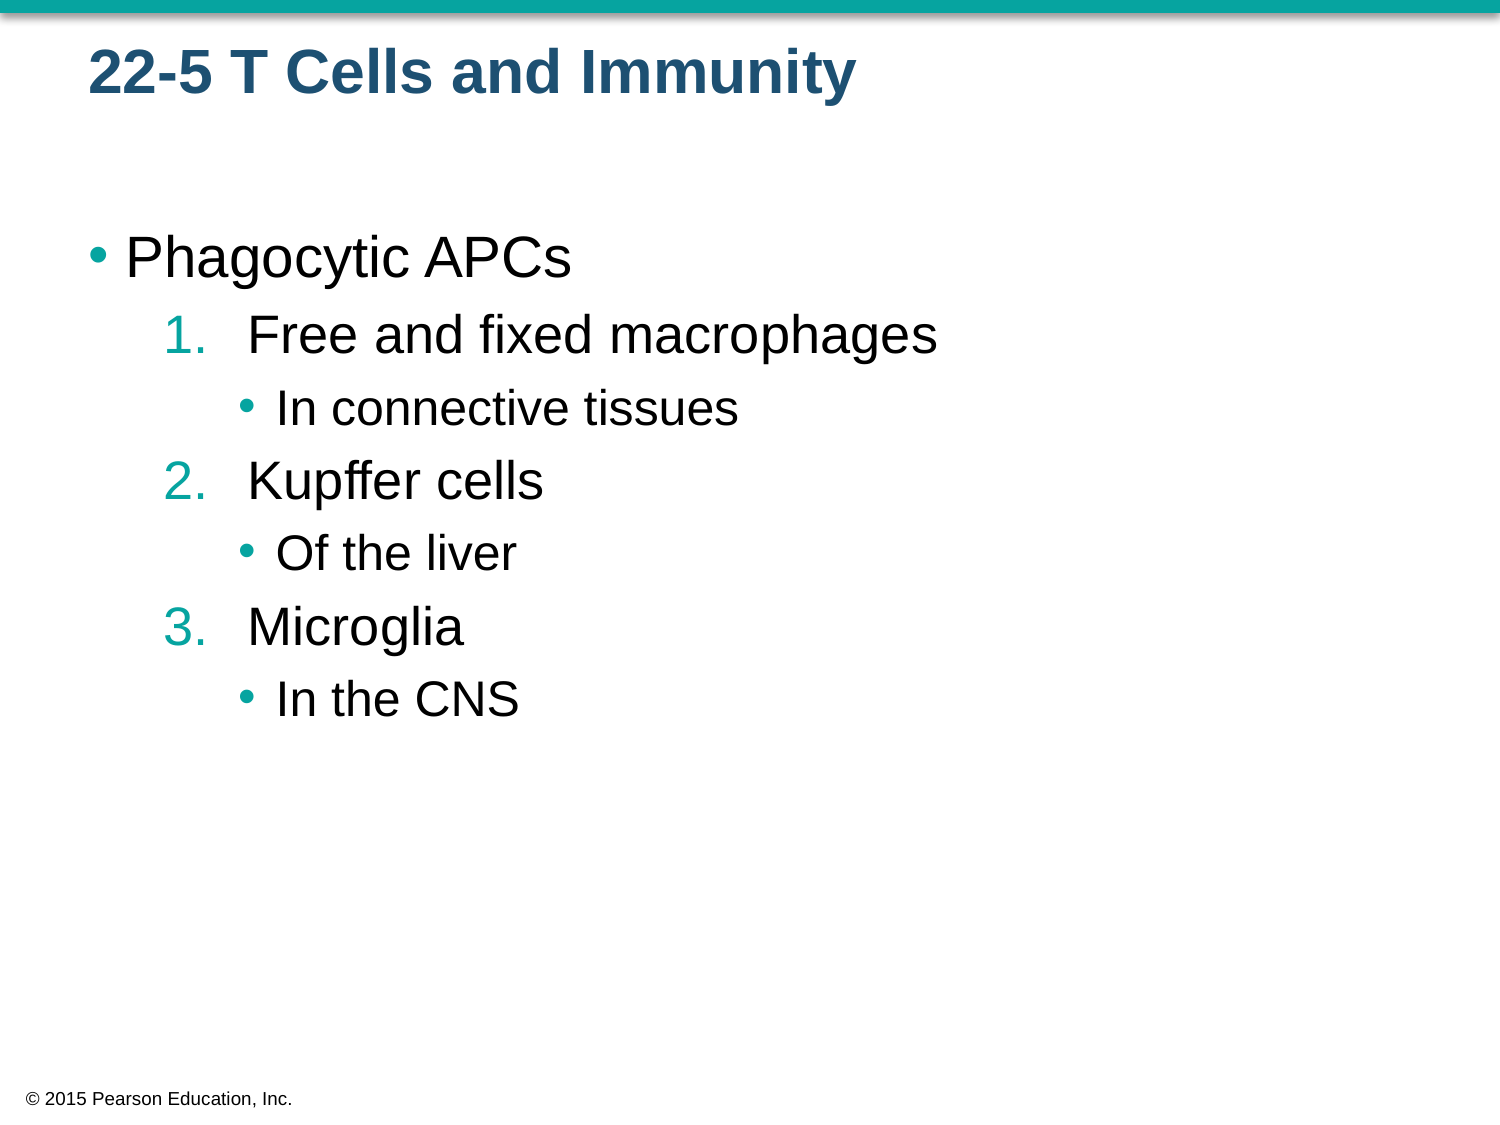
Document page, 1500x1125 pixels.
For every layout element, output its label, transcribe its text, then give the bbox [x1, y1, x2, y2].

list Phagocytic APCs Free and fixed macrophages In connective tissues Kupffer cells Of the liver Microglia In the CNS [73, 211, 1433, 1026]
title 22-5 T Cells and Immunity [73, 31, 1433, 189]
